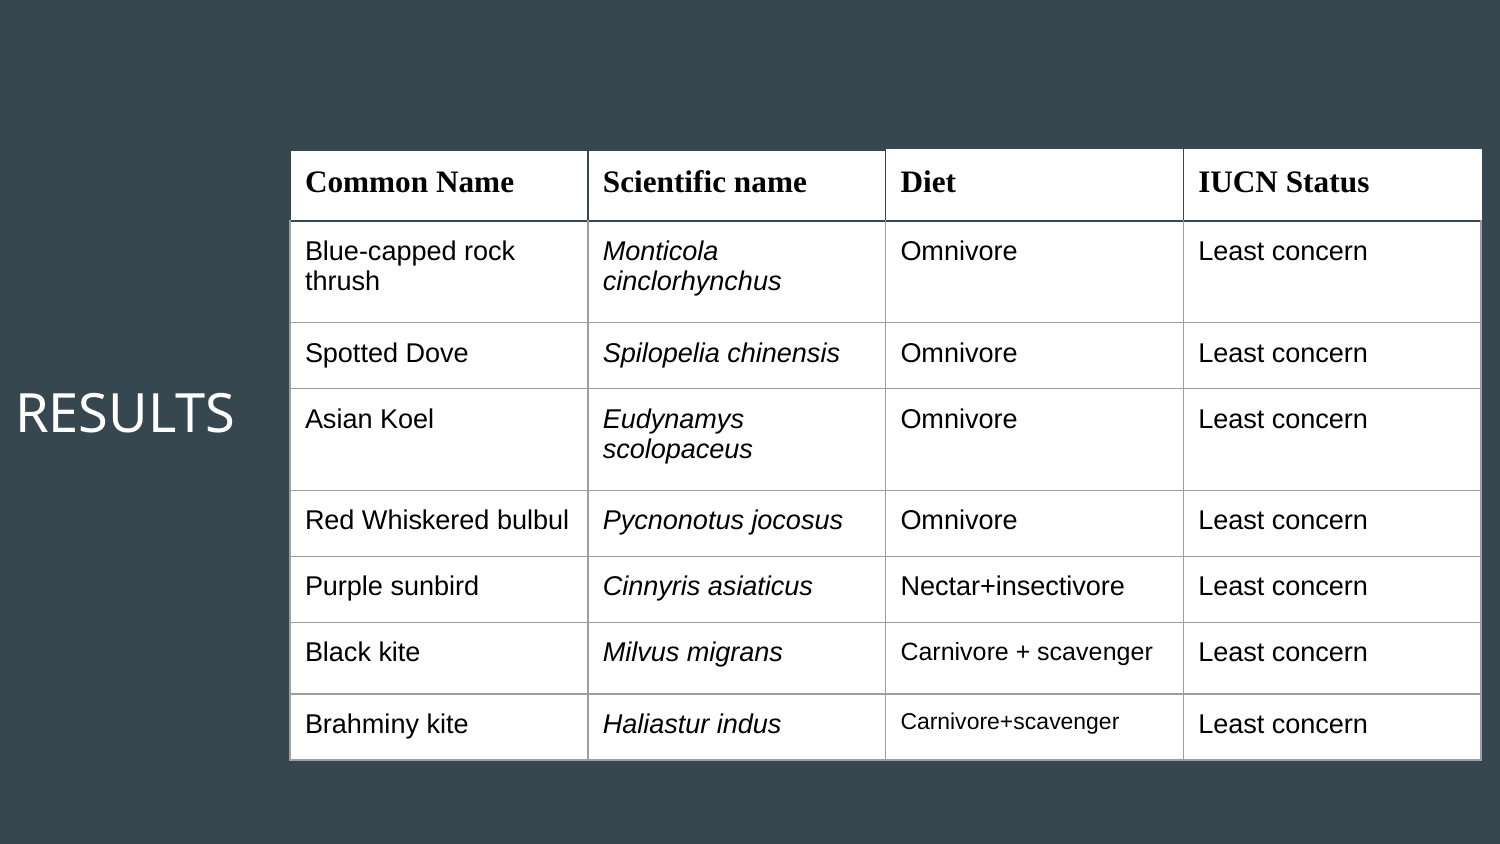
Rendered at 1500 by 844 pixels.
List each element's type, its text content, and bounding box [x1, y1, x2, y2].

table_header IUCN Status [1184, 151, 1480, 220]
table_cell Purple sunbird [291, 557, 587, 622]
table_cell Least concern [1184, 695, 1480, 759]
table_cell Red Whiskered bulbul [291, 491, 587, 556]
table_cell Omnivore [886, 323, 1183, 388]
table_cell Black kite [291, 623, 587, 693]
table_cell Omnivore [886, 491, 1183, 556]
table_cell Haliastur indus [589, 695, 885, 759]
table_cell Least concern [1184, 491, 1480, 556]
table_cell Eudynamys scolopaceus [589, 389, 885, 490]
table_cell Carnivore+scavenger [886, 695, 1183, 759]
table_cell Least concern [1184, 623, 1480, 693]
table_cell Least concern [1184, 323, 1480, 388]
table_cell Least concern [1184, 557, 1480, 622]
table_cell Least concern [1184, 389, 1480, 490]
table_cell Spotted Dove [291, 323, 587, 388]
table_cell Milvus migrans [589, 623, 885, 693]
table_cell Pycnonotus jocosus [589, 491, 885, 556]
table_cell Blue-capped rock thrush [291, 222, 587, 322]
table_cell Spilopelia chinensis [589, 323, 885, 388]
table_cell Omnivore [886, 389, 1183, 490]
table_cell Monticola cinclorhynchus [589, 222, 885, 322]
table_header Common Name [291, 151, 587, 220]
table_cell Least concern [1184, 222, 1480, 322]
table_cell Asian Koel [291, 389, 587, 490]
table_header Diet [886, 151, 1183, 220]
title RESULTS [0, 363, 289, 480]
table_cell Cinnyris asiaticus [589, 557, 885, 622]
table_cell Carnivore + scavenger [886, 623, 1183, 693]
table_header Scientific name [589, 151, 885, 220]
table_cell Brahminy kite [291, 695, 587, 759]
table_cell Nectar+insectivore [886, 557, 1183, 622]
table_cell Omnivore [886, 222, 1183, 322]
